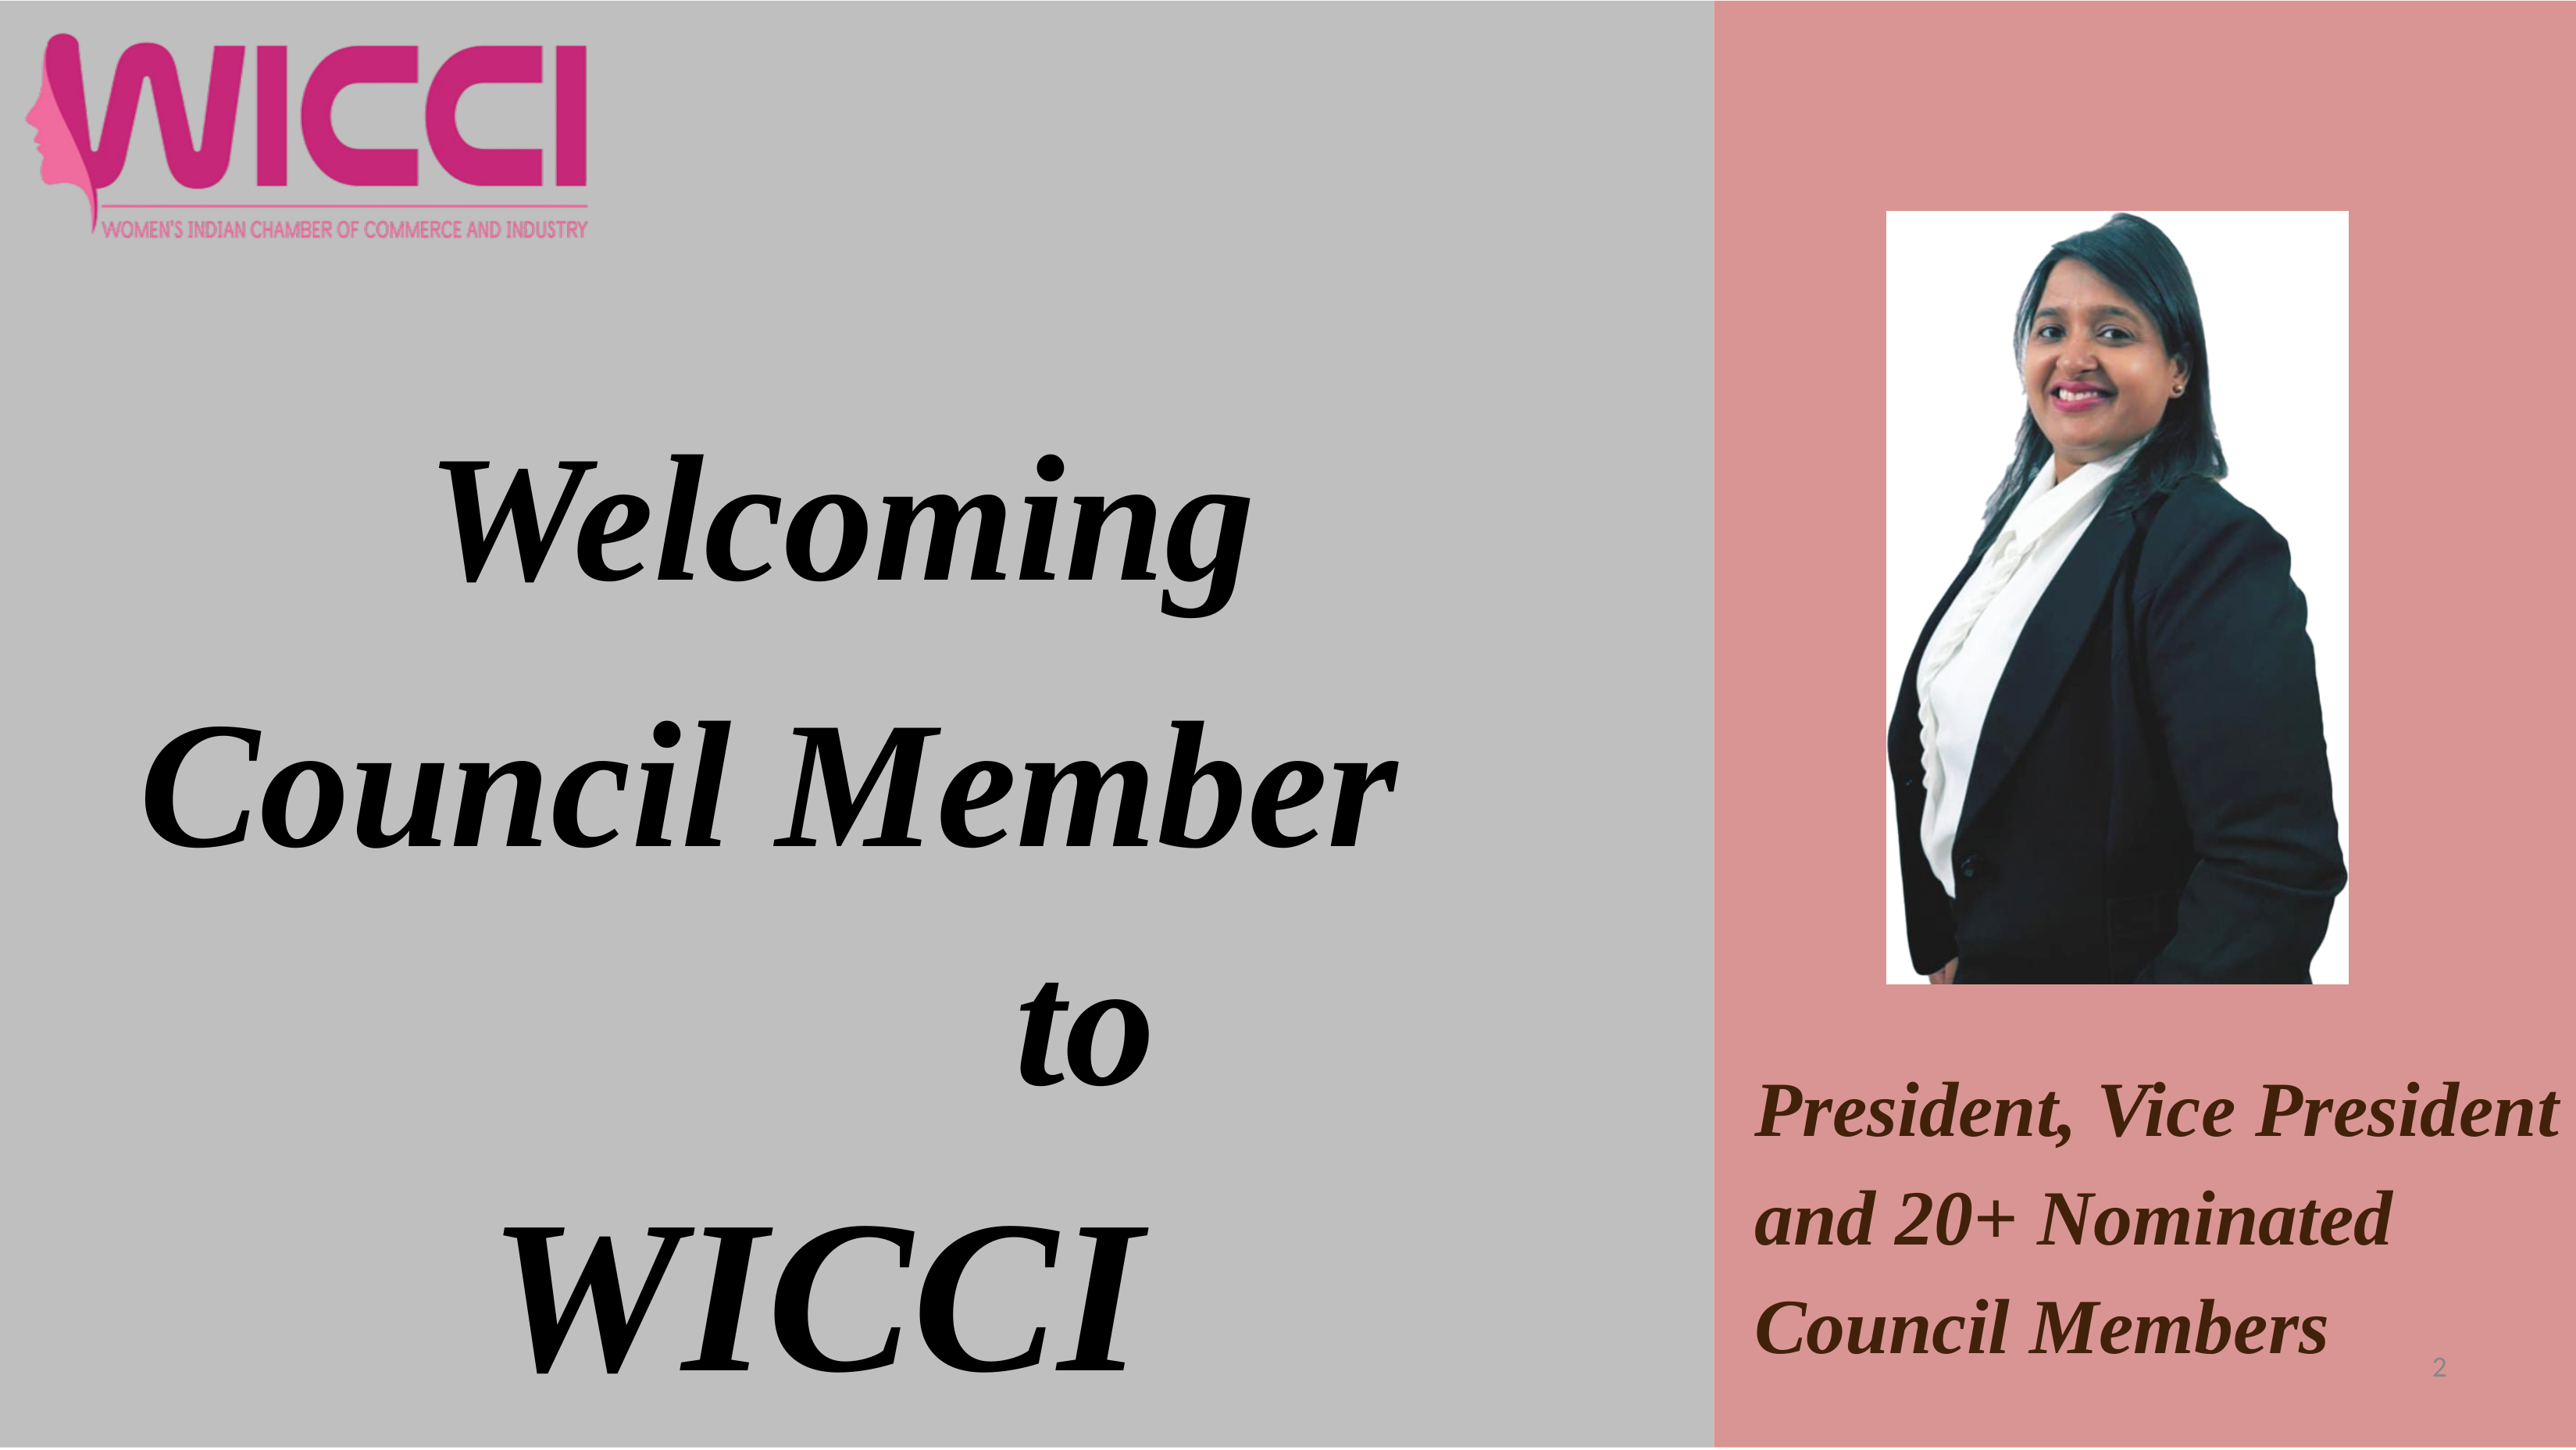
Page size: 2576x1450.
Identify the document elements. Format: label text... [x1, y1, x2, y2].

text_box Welcoming [155, 398, 1338, 616]
text_box [0, 0, 1714, 1448]
picture [0, 0, 644, 373]
text_box [1714, 0, 2576, 1448]
text_box Council Member to WICCI [124, 644, 1550, 1414]
picture [1886, 210, 2349, 984]
slide_number 2 [1854, 1348, 2447, 1450]
text_box President, Vice President and 20+ Nominated Council Members [1753, 1058, 2576, 1370]
